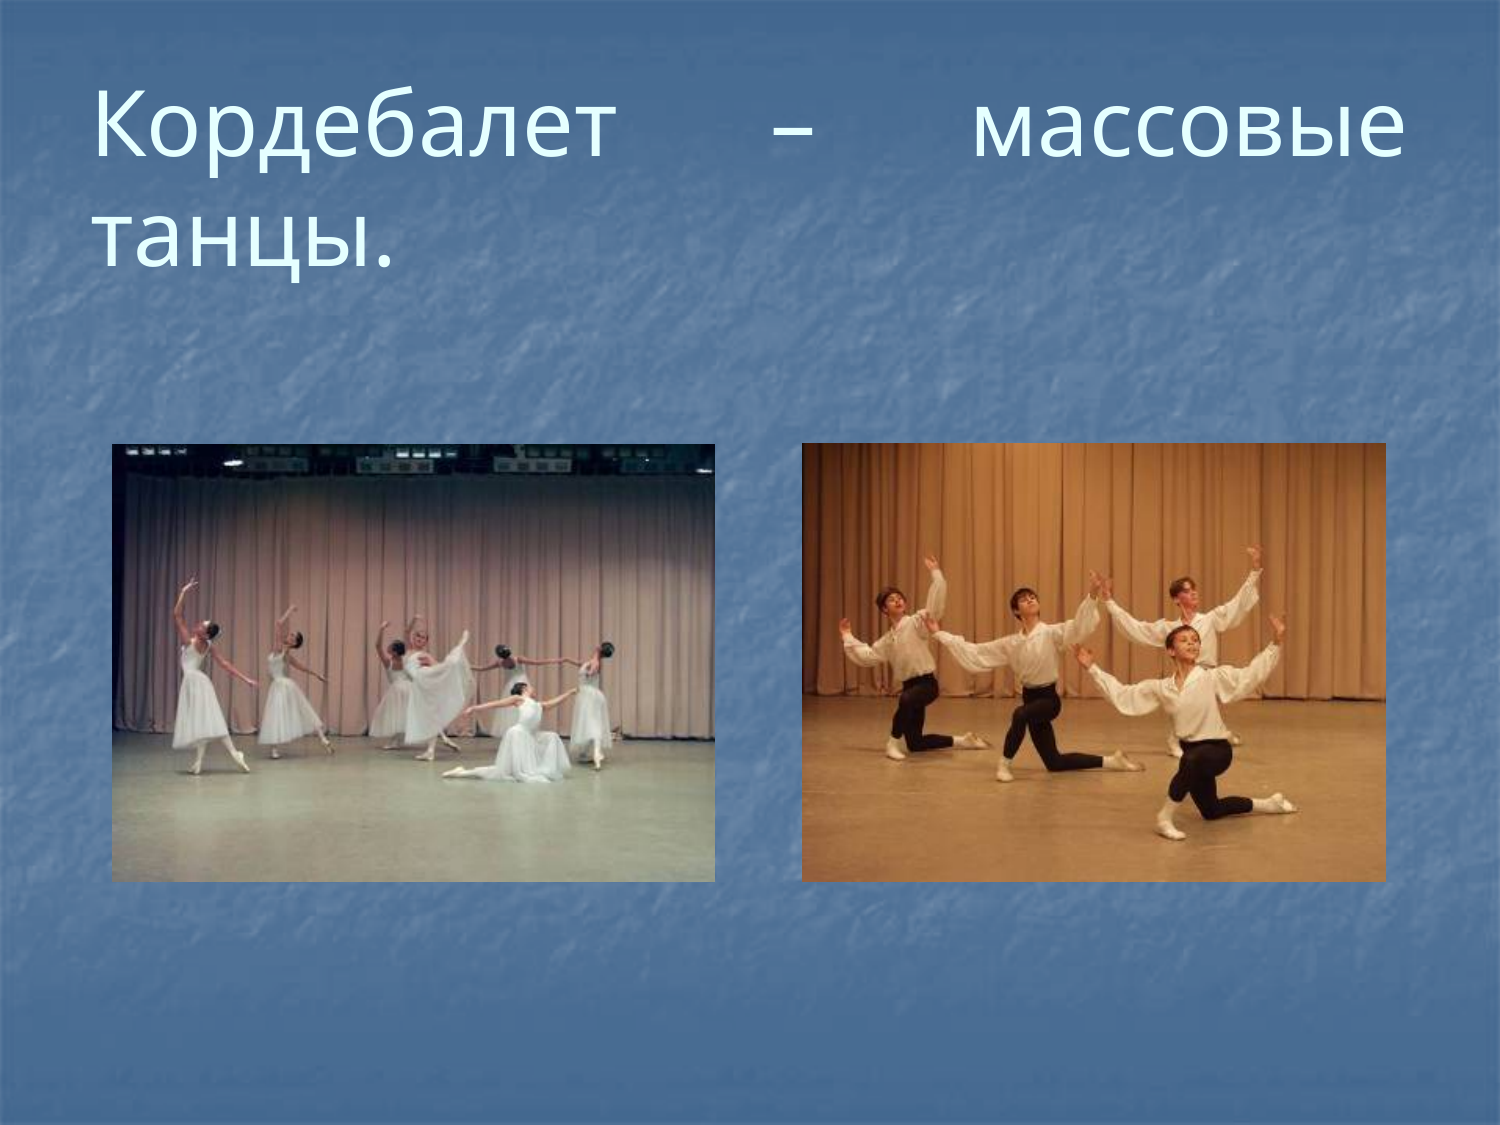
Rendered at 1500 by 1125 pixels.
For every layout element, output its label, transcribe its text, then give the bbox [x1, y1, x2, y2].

title Кордебалет – массовые танцы. [74, 62, 1426, 288]
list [801, 443, 1386, 882]
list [111, 443, 715, 882]
